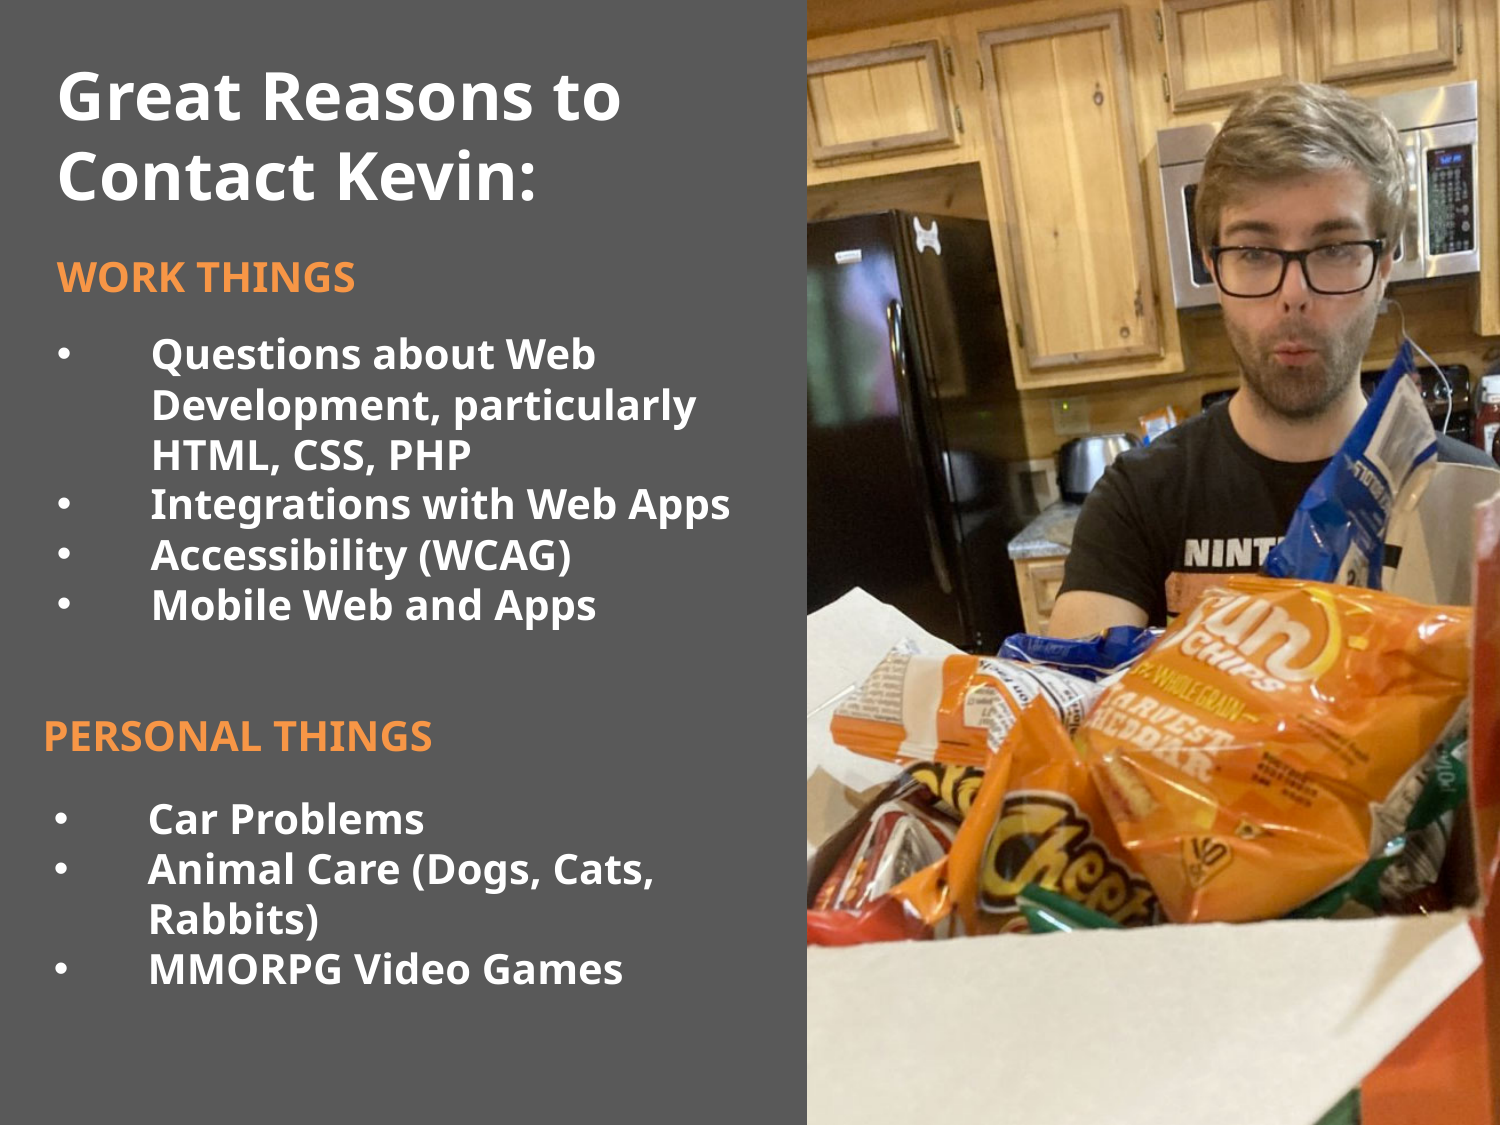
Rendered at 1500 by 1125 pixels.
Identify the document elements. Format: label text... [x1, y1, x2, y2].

text_box PERSONAL THINGS [27, 701, 738, 767]
text_box Great Reasons to Contact Kevin: [42, 46, 724, 222]
text_box Questions about Web Development, particularly HTML, CSS, PHP Integrations with Web Apps Accessibility (WCAG) Mobile Web and Apps [42, 320, 753, 636]
picture [807, 0, 1500, 1125]
text_box WORK THINGS [42, 243, 752, 308]
text_box Car Problems Animal Care (Dogs, Cats, Rabbits) MMORPG Video Games [39, 785, 750, 1051]
